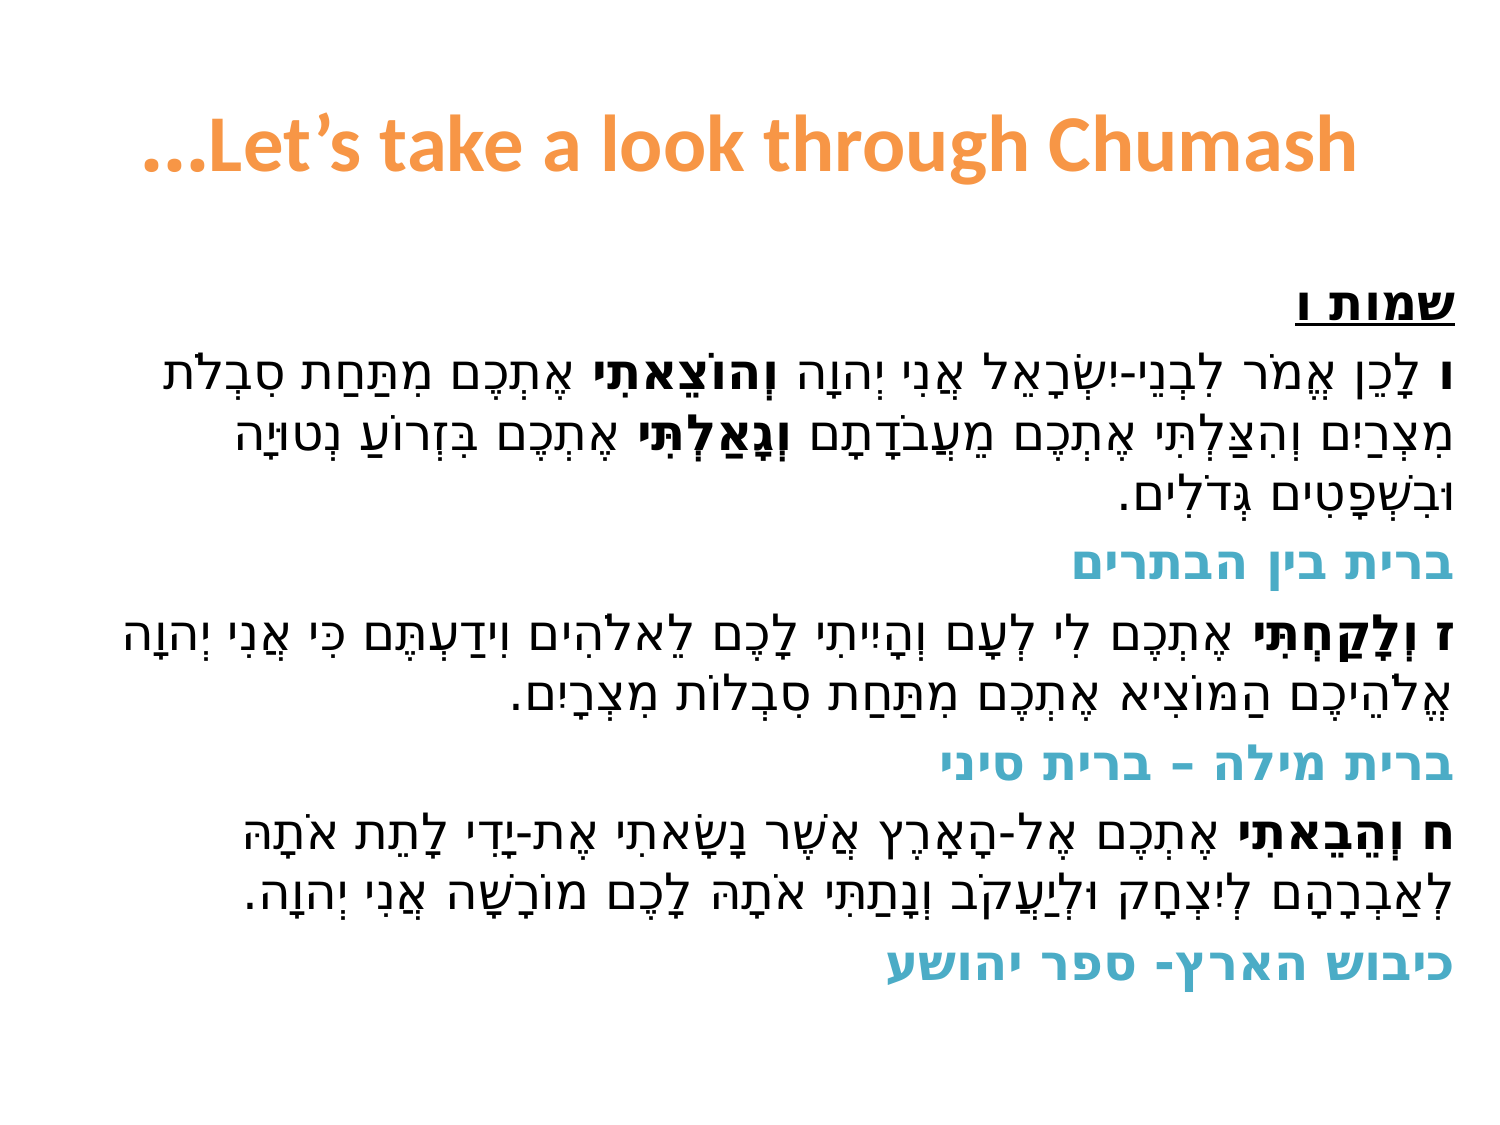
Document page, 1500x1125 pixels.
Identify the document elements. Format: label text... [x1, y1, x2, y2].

title Let’s take a look through Chumash… [75, 45, 1425, 233]
list שמות ו ו לָכֵן אֱמֹר לִבְנֵי-יִשְׂרָאֵל אֲנִי יְהוָה וְהוֹצֵאתִי אֶתְכֶם מִתַּחַת סִבְלֹת מִצְרַיִם וְהִצַּלְתִּי אֶתְכֶם מֵעֲבֹדָתָם וְגָאַלְתִּי אֶתְכֶם בִּזְרוֹעַ נְטוּיָה וּבִשְׁפָטִים גְּדֹלִים. ברית בין הבתרים ז וְלָקַחְתִּי אֶתְכֶם לִי לְעָם וְהָיִיתִי לָכֶם לֵאלֹהִים וִידַעְתֶּם כִּי אֲנִי יְהוָה אֱלֹהֵיכֶם הַמּוֹצִיא אֶתְכֶם מִתַּחַת סִבְלוֹת מִצְרָיִם. ברית מילה – ברית סיני ח וְהֵבֵאתִי אֶתְכֶם אֶל-הָאָרֶץ אֲשֶׁר נָשָׂאתִי אֶת-יָדִי לָתֵת אֹתָהּ לְאַבְרָהָם לְיִצְחָק וּלְיַעֲקֹב וְנָתַתִּי אֹתָהּ לָכֶם מוֹרָשָׁה אֲנִי יְהוָה. כיבוש הארץ- ספר יהושע [29, 262, 1471, 1005]
